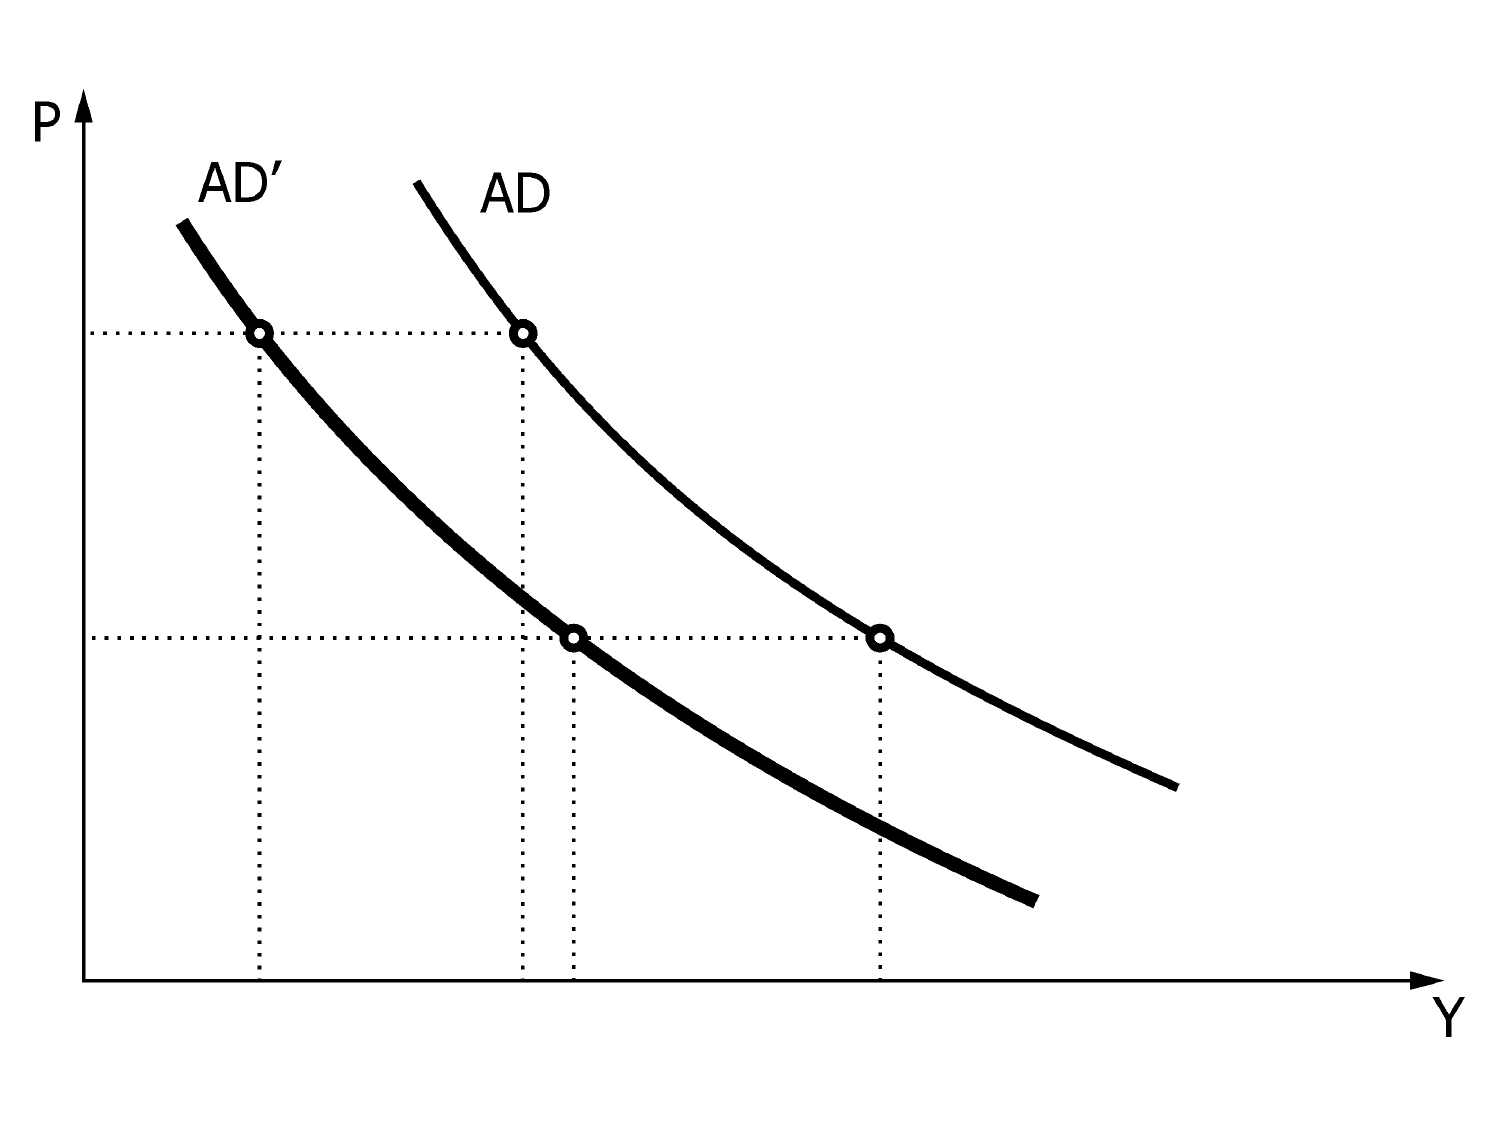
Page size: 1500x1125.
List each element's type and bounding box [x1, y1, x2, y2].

picture [35, 89, 1465, 1037]
